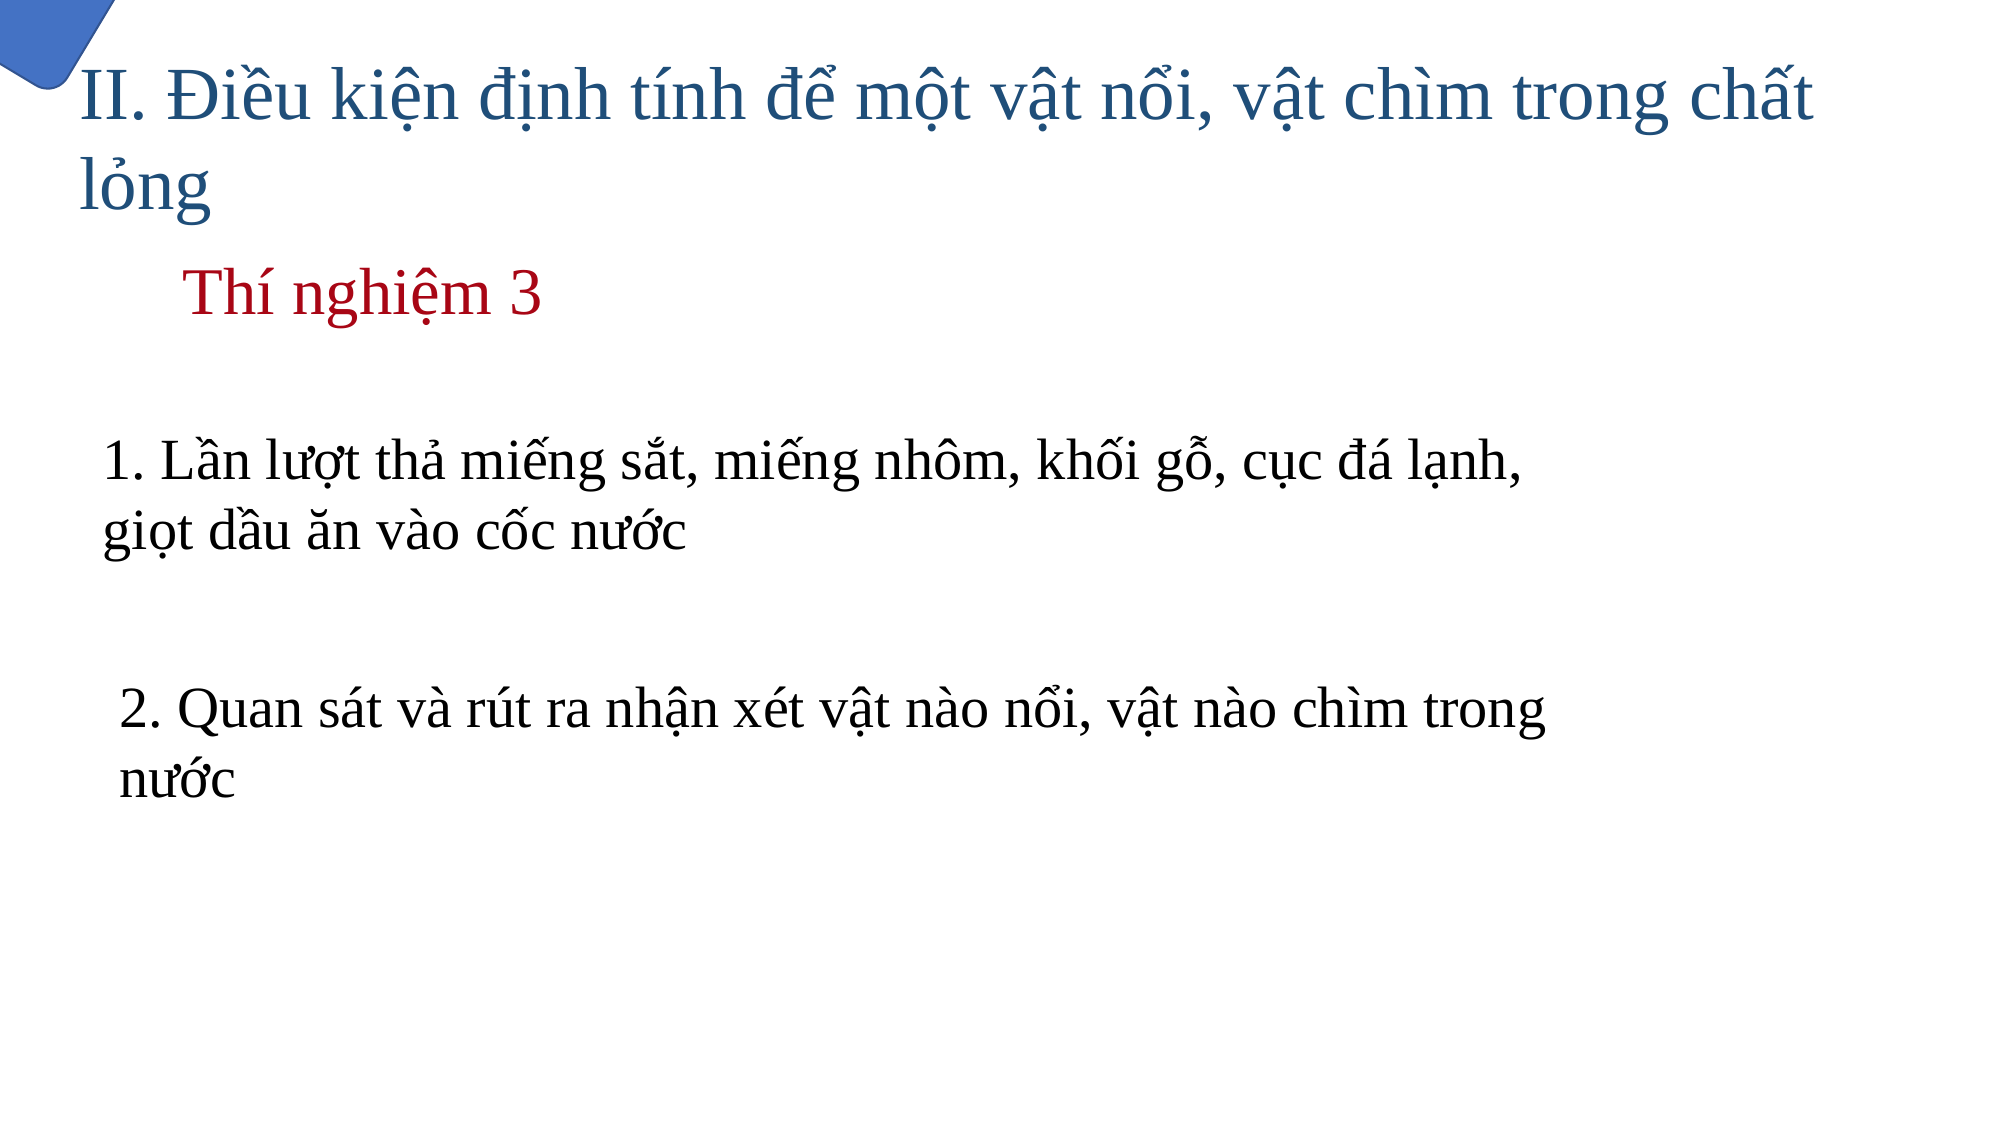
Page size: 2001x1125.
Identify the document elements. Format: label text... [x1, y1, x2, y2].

text_box 1. Lần lượt thả miếng sắt, miếng nhôm, khối gỗ, cục đá lạnh, giọt dầu ăn vào cốc nước [87, 413, 1580, 569]
text_box Thí nghiệm 3 [168, 240, 642, 335]
text_box II. Điều kiện định tính để một vật nổi, vật chìm trong chất lỏng [64, 37, 1939, 232]
text_box [0, 0, 116, 90]
text_box 2. Quan sát và rút ra nhận xét vật nào nổi, vật nào chìm trong nước [104, 661, 1596, 817]
